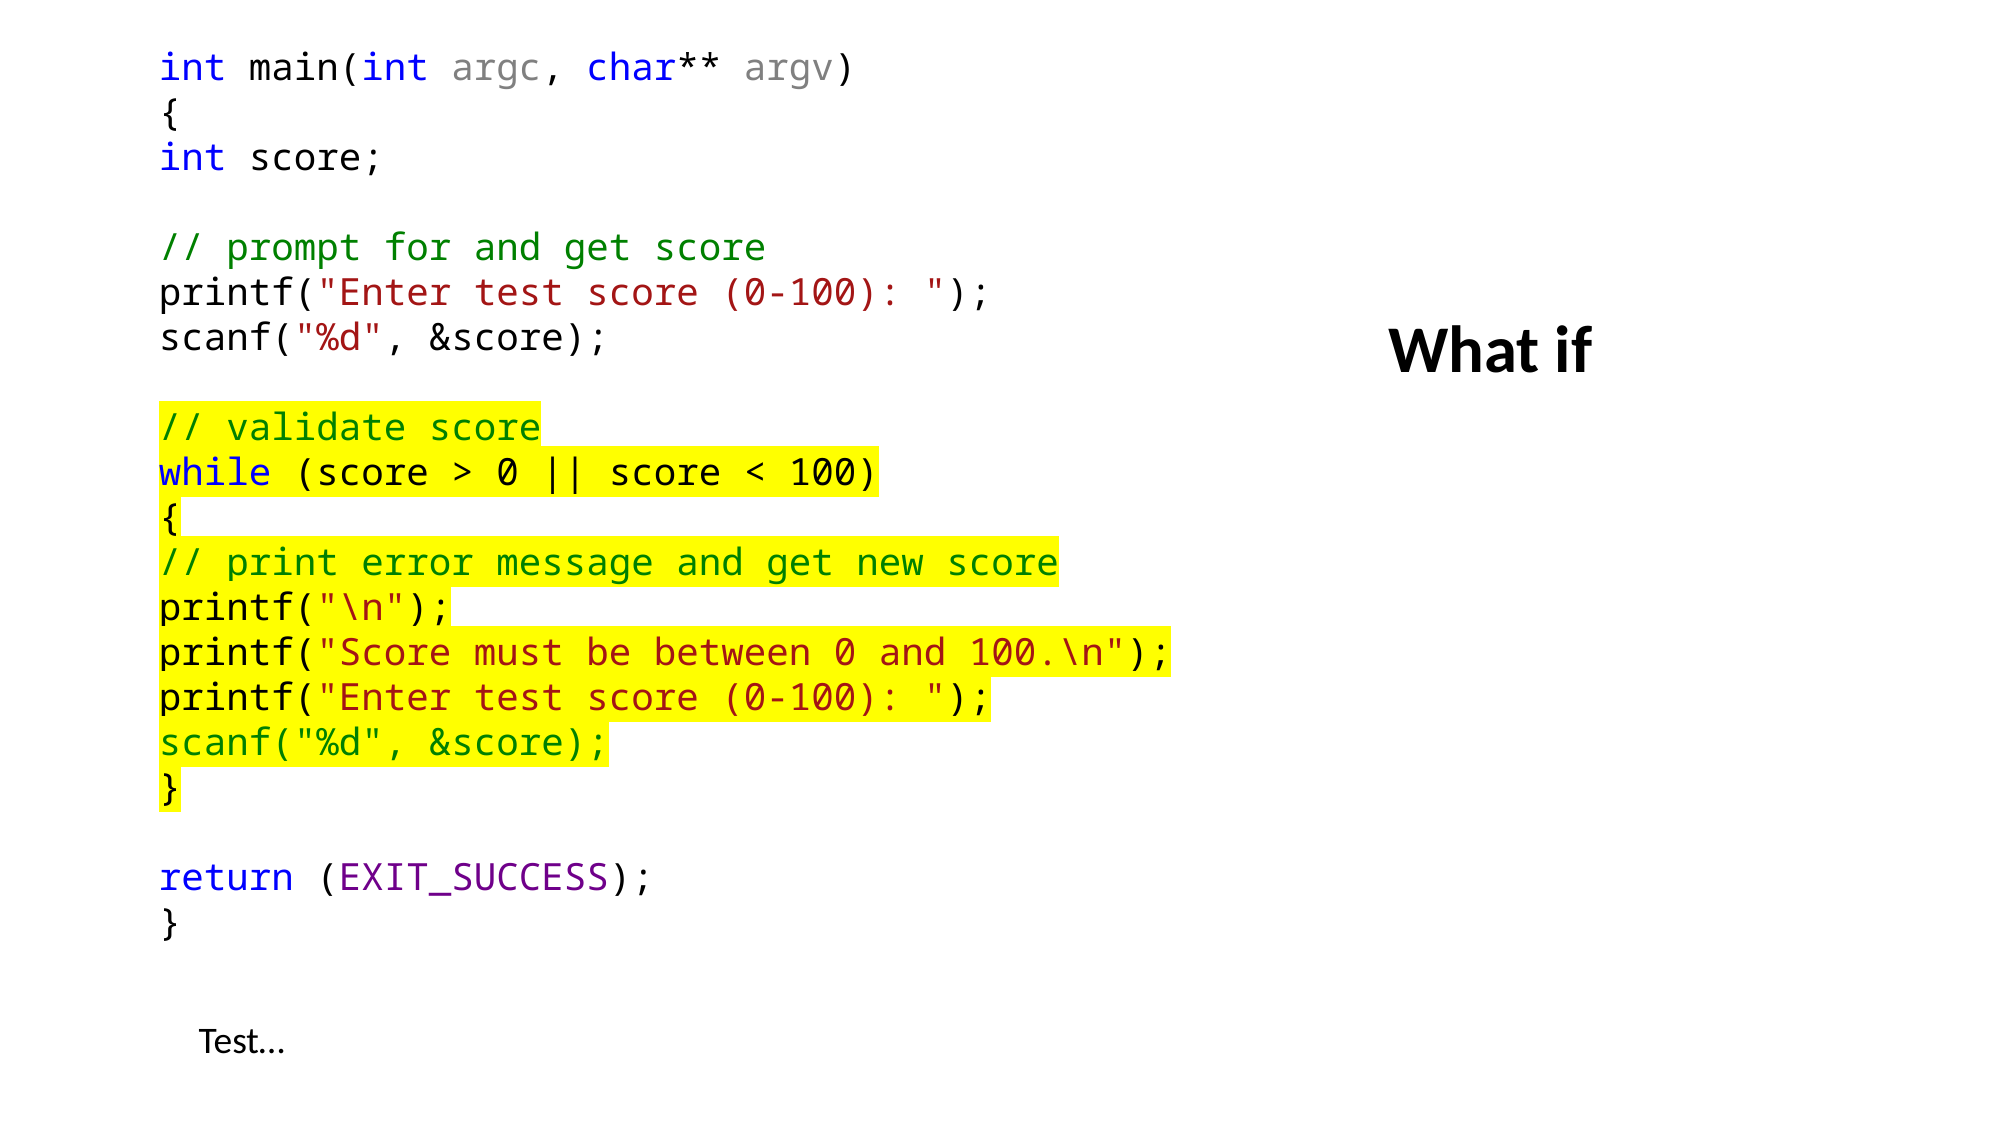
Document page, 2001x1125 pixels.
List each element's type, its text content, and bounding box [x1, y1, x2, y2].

text_box int main(int argc, char** argv) { int score; // prompt for and get score printf("Enter test score (0-100): "); scanf("%d", &score); // validate score while (score > 0 || score < 100) { // print error message and get new score printf("\n"); printf("Score must be between 0 and 100.\n"); printf("Enter test score (0-100): "); scanf("%d", &score); } return (EXIT_SUCCESS); } [144, 35, 1509, 951]
text_box Test… [183, 1008, 1555, 1069]
text_box What if [1373, 298, 1708, 394]
